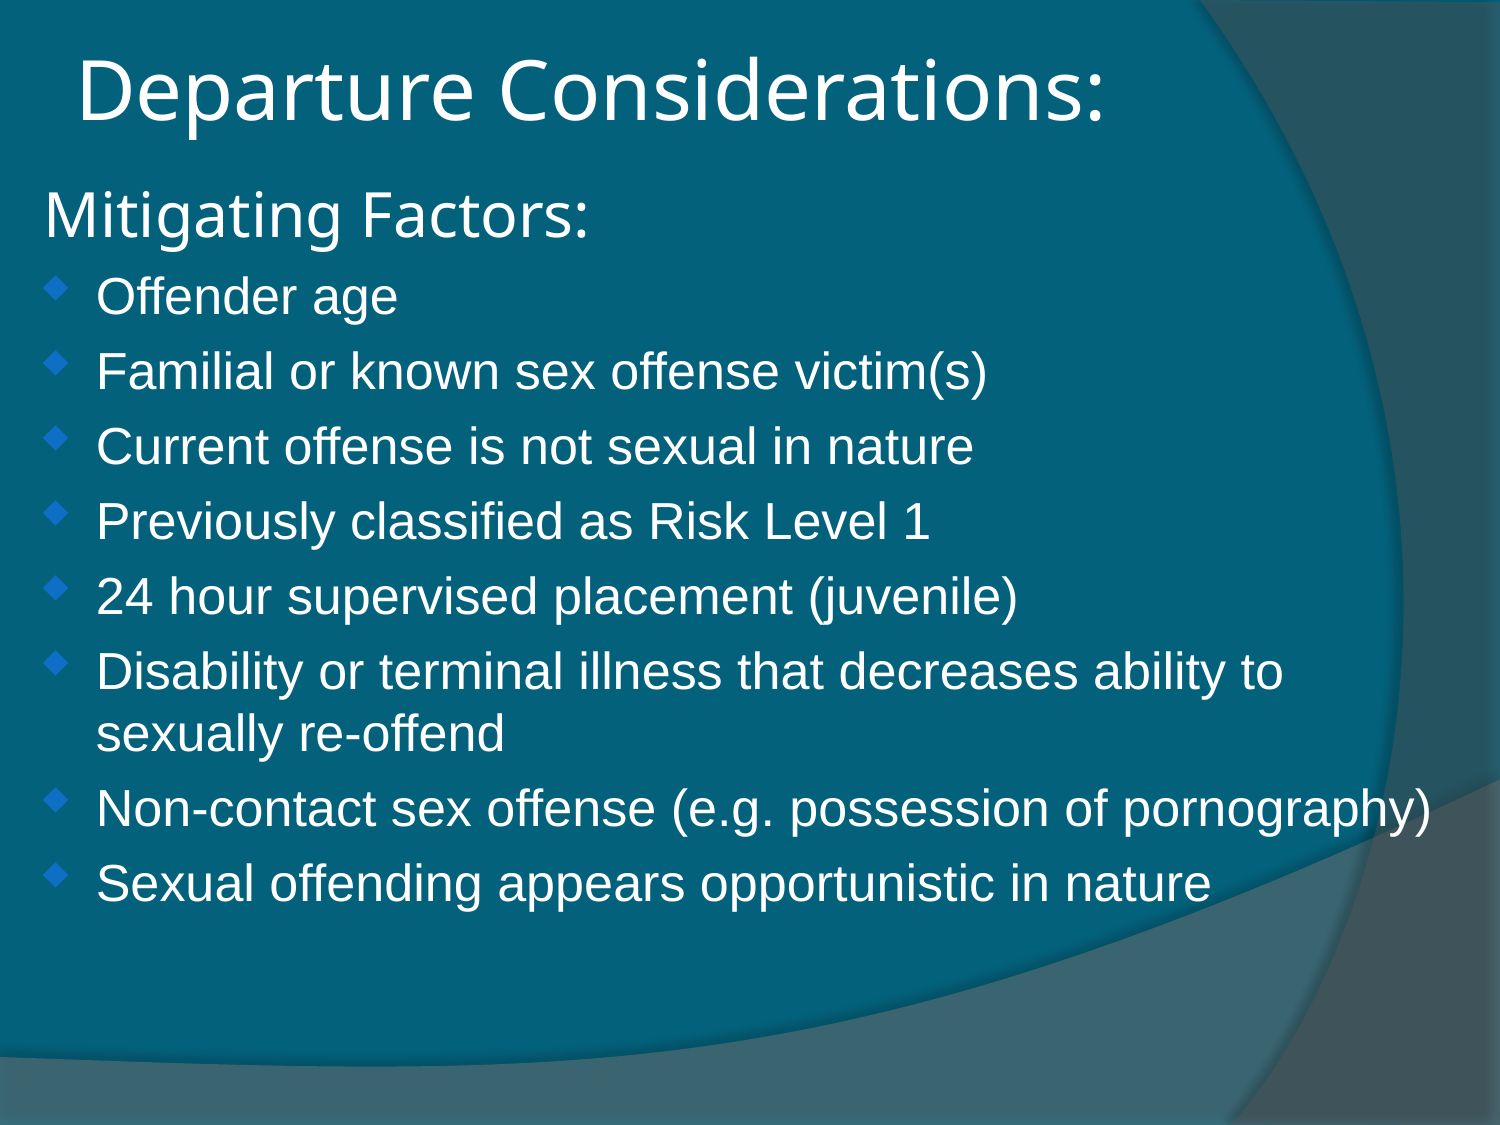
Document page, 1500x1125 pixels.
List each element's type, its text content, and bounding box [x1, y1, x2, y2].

title Departure Considerations: [74, 24, 1301, 151]
list Mitigating Factors: Offender age Familial or known sex offense victim(s) Current offense is not sexual in nature Previously classified as Risk Level 1 24 hour supervised placement (juvenile) Disability or terminal illness that decreases ability to sexually re-offend Non-contact sex offense (e.g. possession of pornography) Sexual offending appears opportunistic in nature [36, 174, 1463, 1063]
